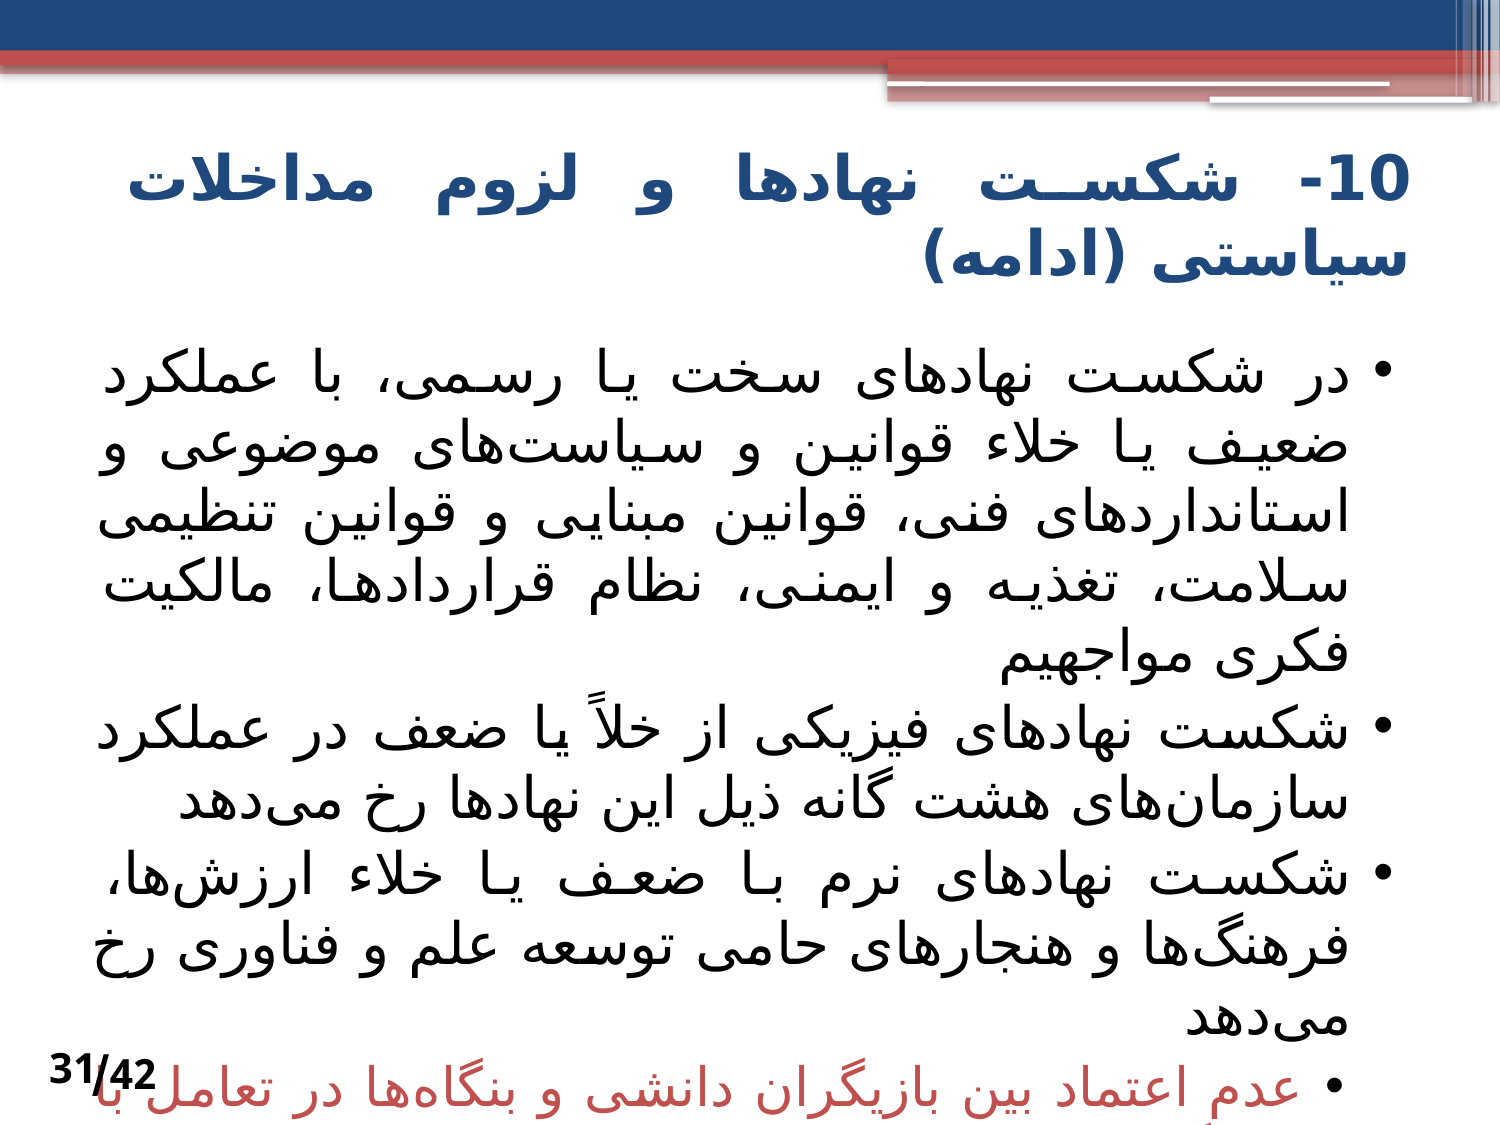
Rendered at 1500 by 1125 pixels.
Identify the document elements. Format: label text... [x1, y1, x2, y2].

list در شکست نهادهای سخت یا رسمی، با عملکرد ضعیف یا خلاء قوانین و سیاست‌های موضوعی و استانداردهای فنی، قوانین مبنایی و قوانین تنظیمی سلامت، تغذیه و ایمنی، نظام قراردادها، مالکیت فکری مواجهیم شکست نهادهای فیزیکی از خلاً یا ضعف در عملکرد سازمان‌های هشت گانه ذیل این نهادها رخ می‌دهد شکست نهادهای نرم با ضعف یا خلاء ارزش‌ها، فرهنگ‌ها و هنجارهای حامی توسعه علم و فناوری رخ می‌دهد عدم اعتماد بین‌ بازیگران دانشی و بنگاه‌ها در تعامل با یکدیگر یکی از مهم‌ترین مصادیق شکست نهادی نرم در توسعه علم و فناوری [76, 326, 1427, 1036]
text_box 42/ [0, 1040, 172, 1105]
title 10- شکست نهادها و لزوم مداخلات سیاستی (ادامه) [76, 125, 1427, 301]
